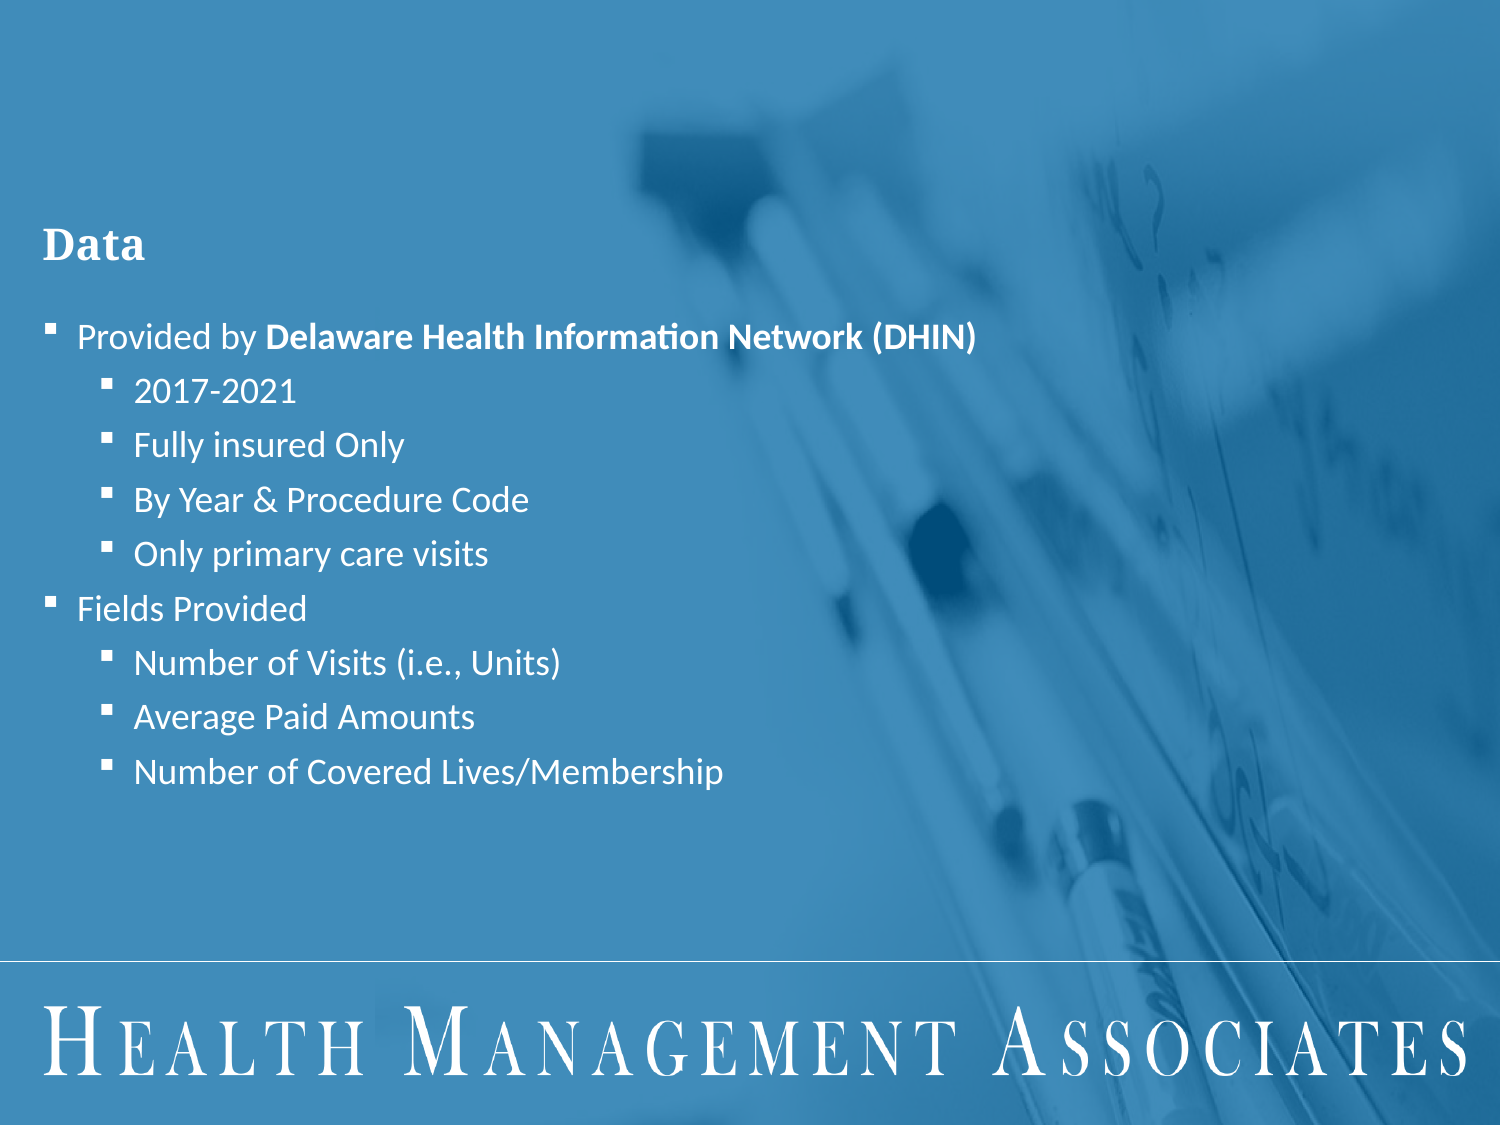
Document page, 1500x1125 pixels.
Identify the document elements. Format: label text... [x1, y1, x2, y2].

title Data [27, 176, 1464, 278]
picture [375, 0, 1500, 961]
picture [43, 962, 1500, 1125]
text_box Provided by Delaware Health Information Network (DHIN) 2017-2021 Fully insured Only By Year & Procedure Code Only primary care visits Fields Provided Number of Visits (i.e., Units) Average Paid Amounts Number of Covered Lives/Membership [27, 304, 1299, 800]
